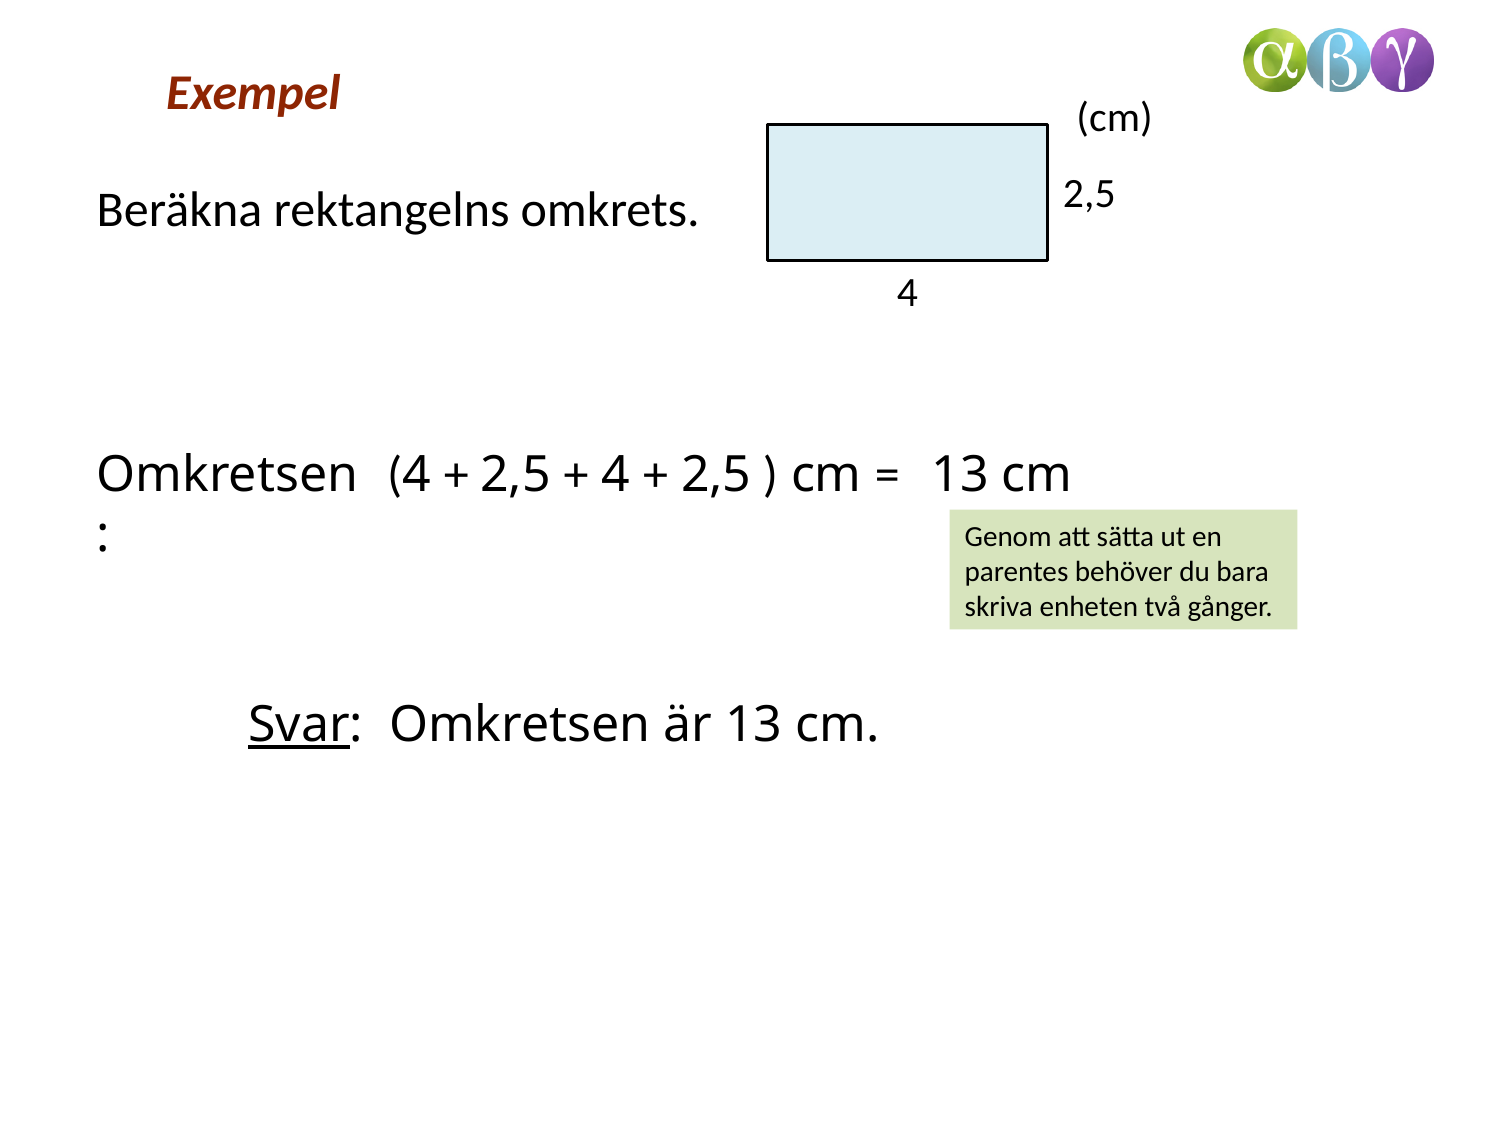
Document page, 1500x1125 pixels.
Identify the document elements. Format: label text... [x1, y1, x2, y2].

text_box Omkretsen : [81, 433, 385, 569]
text_box Svar: Omkretsen är 13 cm. [233, 683, 948, 759]
text_box Beräkna rektangelns omkrets. [81, 169, 762, 245]
text_box Genom att sätta ut en parentes behöver du bara skriva enheten två gånger. [949, 509, 1298, 630]
picture [1243, 28, 1435, 92]
text_box (4 + 2,5 + 4 + 2,5 ) cm = [372, 433, 928, 509]
text_box Exempel [151, 51, 356, 127]
text_box 13 cm [917, 434, 1088, 510]
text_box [767, 82, 1169, 324]
